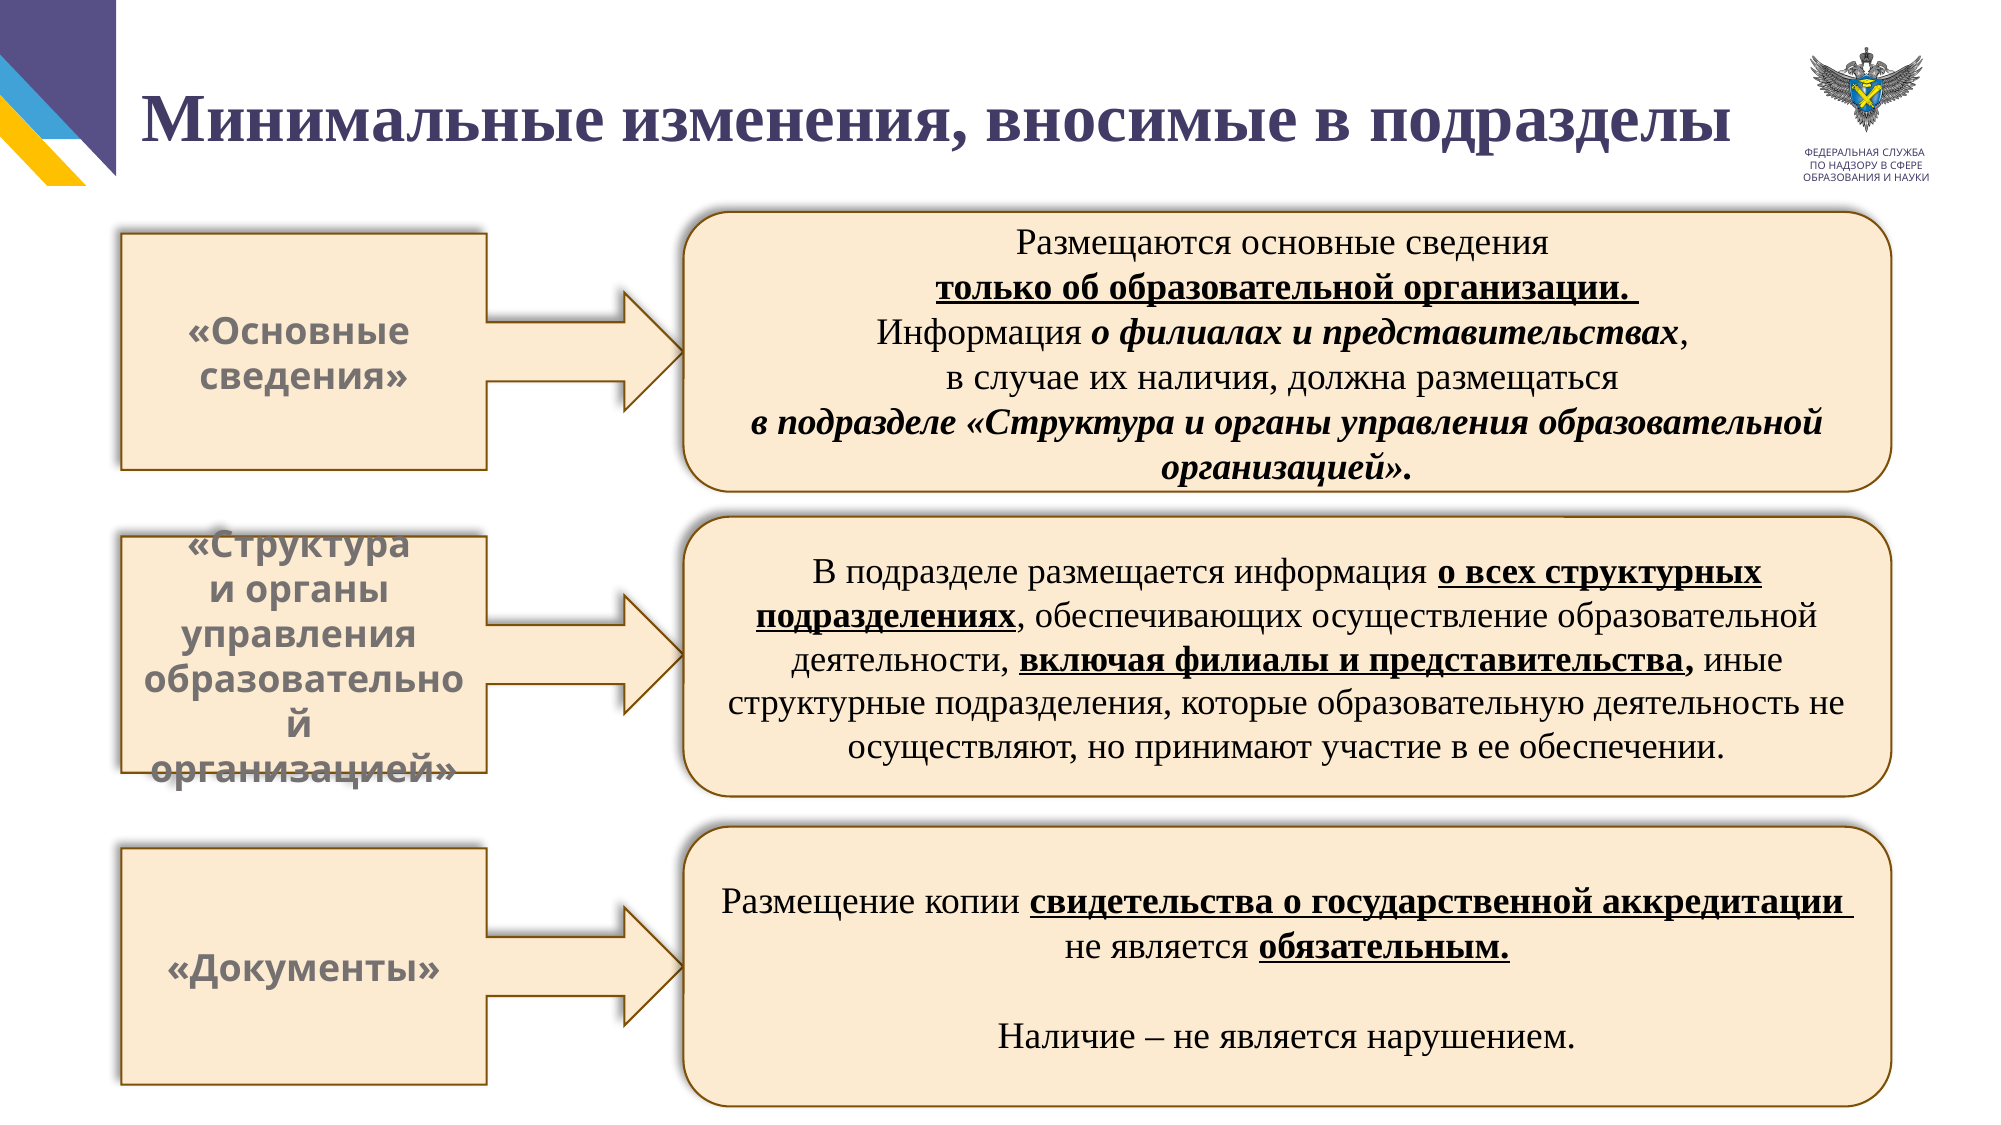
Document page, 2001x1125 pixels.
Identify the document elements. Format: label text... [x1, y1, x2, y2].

text_box Минимальные изменения, вносимые в подразделы [121, 65, 1772, 163]
text_box В подразделе размещается информация о всех структурных подразделениях, обеспечивающих осуществление образовательной деятельности, включая филиалы и представительства, иные структурные подразделения, которые образовательную деятельность не осуществляют, но принимают участие в ее обеспечении. [682, 515, 1893, 798]
text_box Размещаются основные сведения только об образовательной организации. Информация о филиалах и представительствах, в случае их наличия, должна размещаться в подразделе «Структура и органы управления образовательной организацией». [682, 210, 1893, 493]
text_box «Структура и органы управления образовательной организацией» [120, 535, 672, 774]
text_box «Основные сведения» [120, 232, 672, 471]
picture [1796, 0, 1937, 190]
text_box Содержание поправки [195, 215, 578, 263]
text_box Размещение копии свидетельства о государственной аккредитации не является обязательным. Наличие – не является нарушением. [682, 825, 1893, 1108]
text_box «Документы» [120, 847, 672, 1086]
